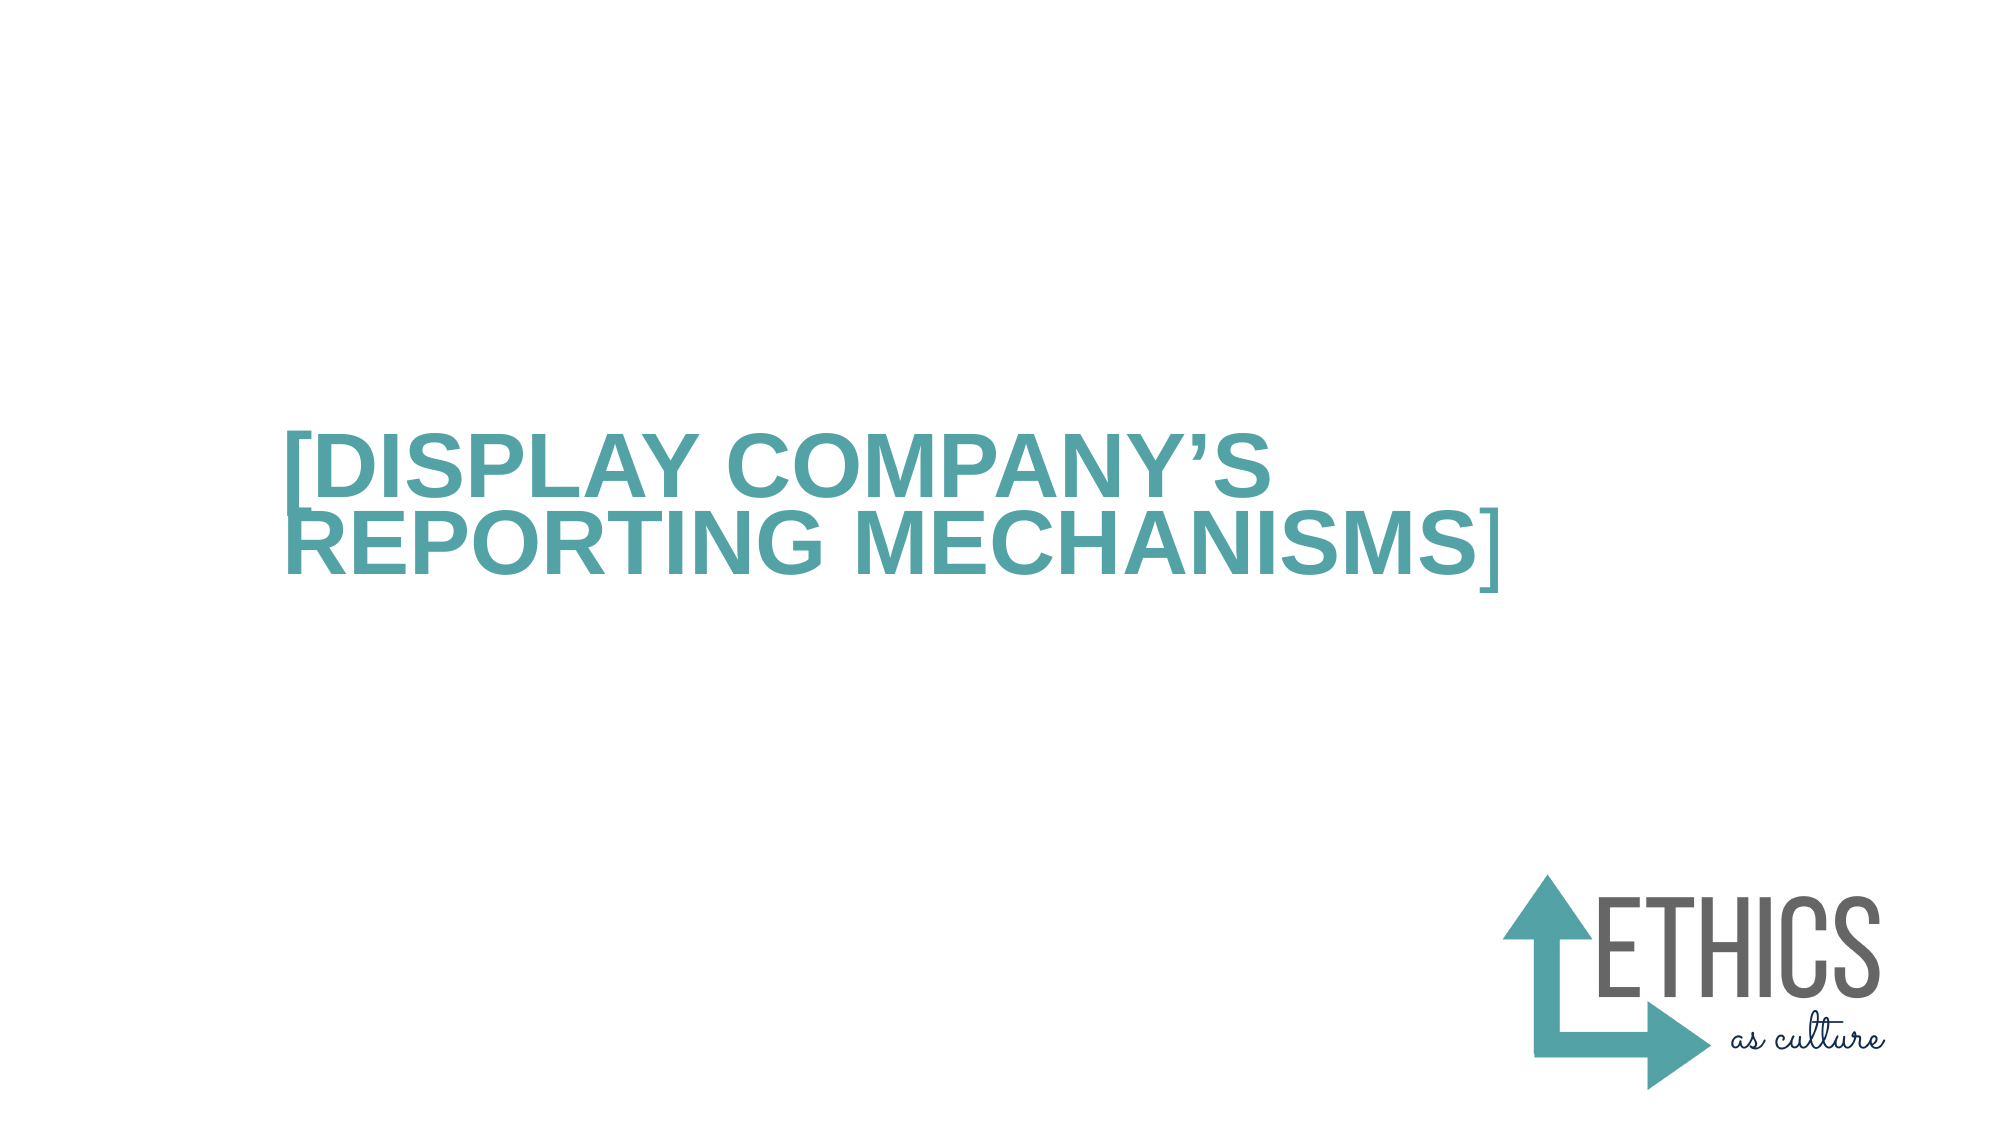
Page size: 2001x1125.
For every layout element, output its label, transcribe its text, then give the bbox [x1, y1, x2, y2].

title [Display company’s reporting mechanisms] [266, 428, 1860, 646]
picture [1453, 848, 1961, 1103]
